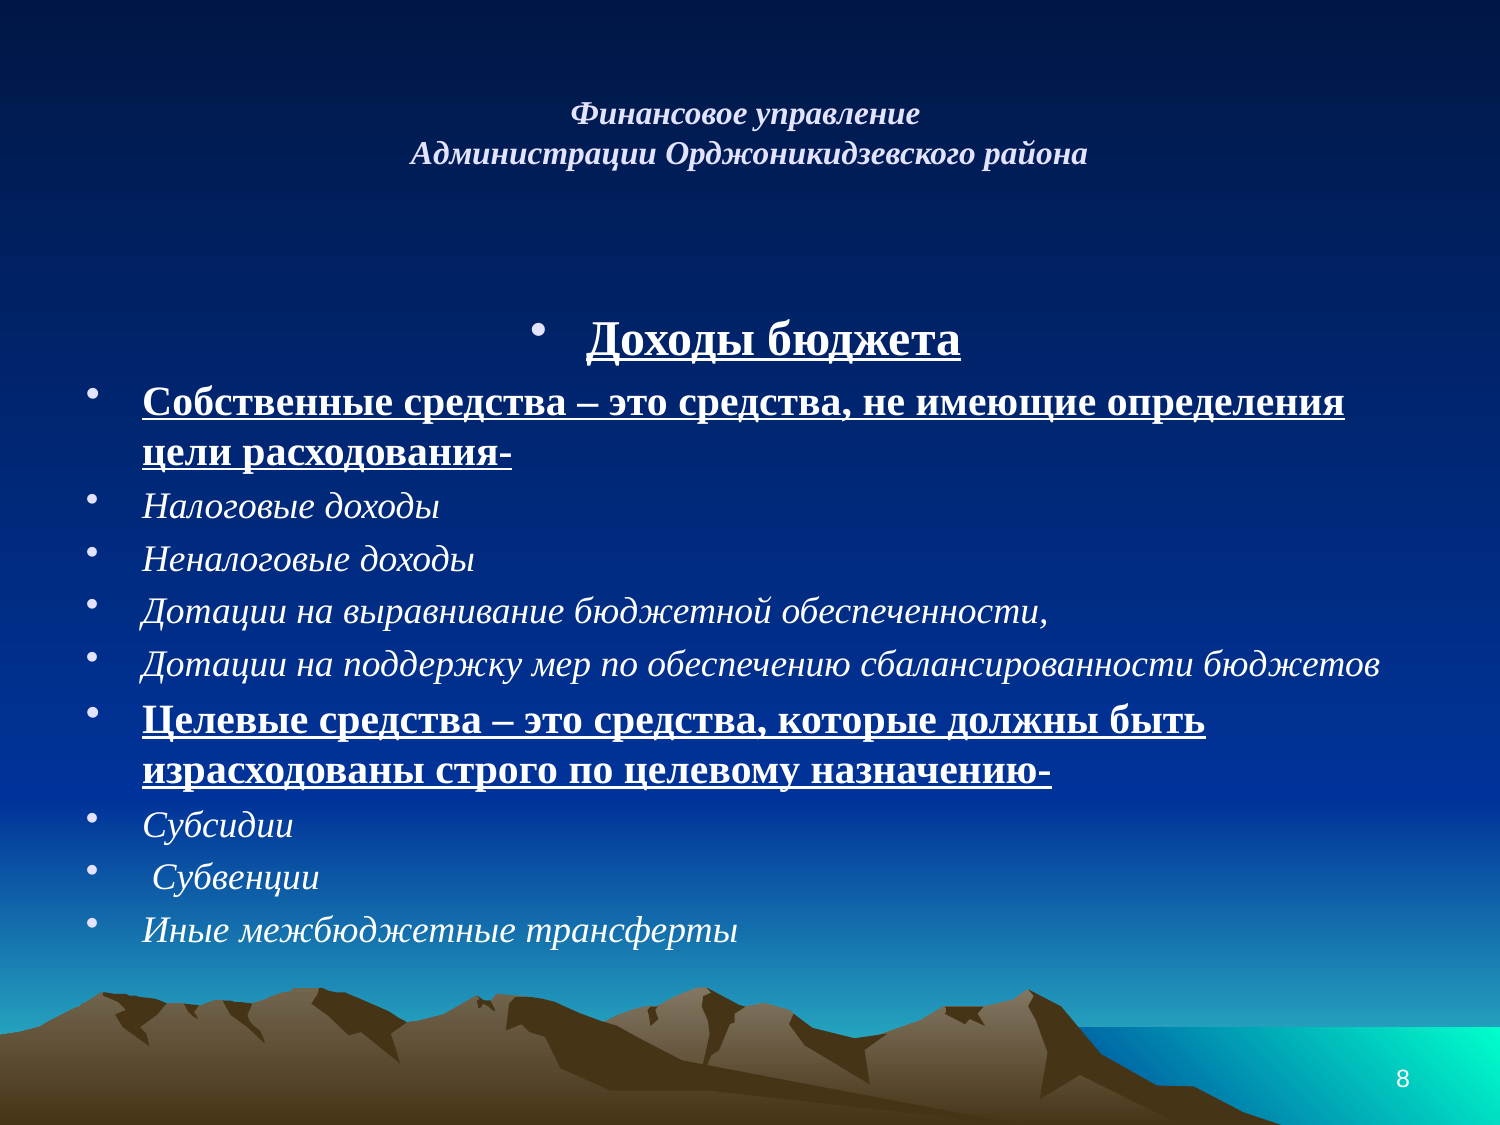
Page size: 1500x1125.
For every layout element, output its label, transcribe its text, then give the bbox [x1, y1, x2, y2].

slide_number 8 [1074, 1024, 1426, 1101]
title Финансовое управление Администрации Орджоникидзевского района [74, 37, 1426, 226]
list Доходы бюджета Собственные средства – это средства, не имеющие определения цели расходования- Налоговые доходы Неналоговые доходы Дотации на выравнивание бюджетной обеспеченности, Дотации на поддержку мер по обеспечению сбалансированности бюджетов Целевые средства – это средства, которые должны быть израсходованы строго по целевому назначению- Субсидии Субвенции Иные межбюджетные трансферты [70, 207, 1422, 1021]
